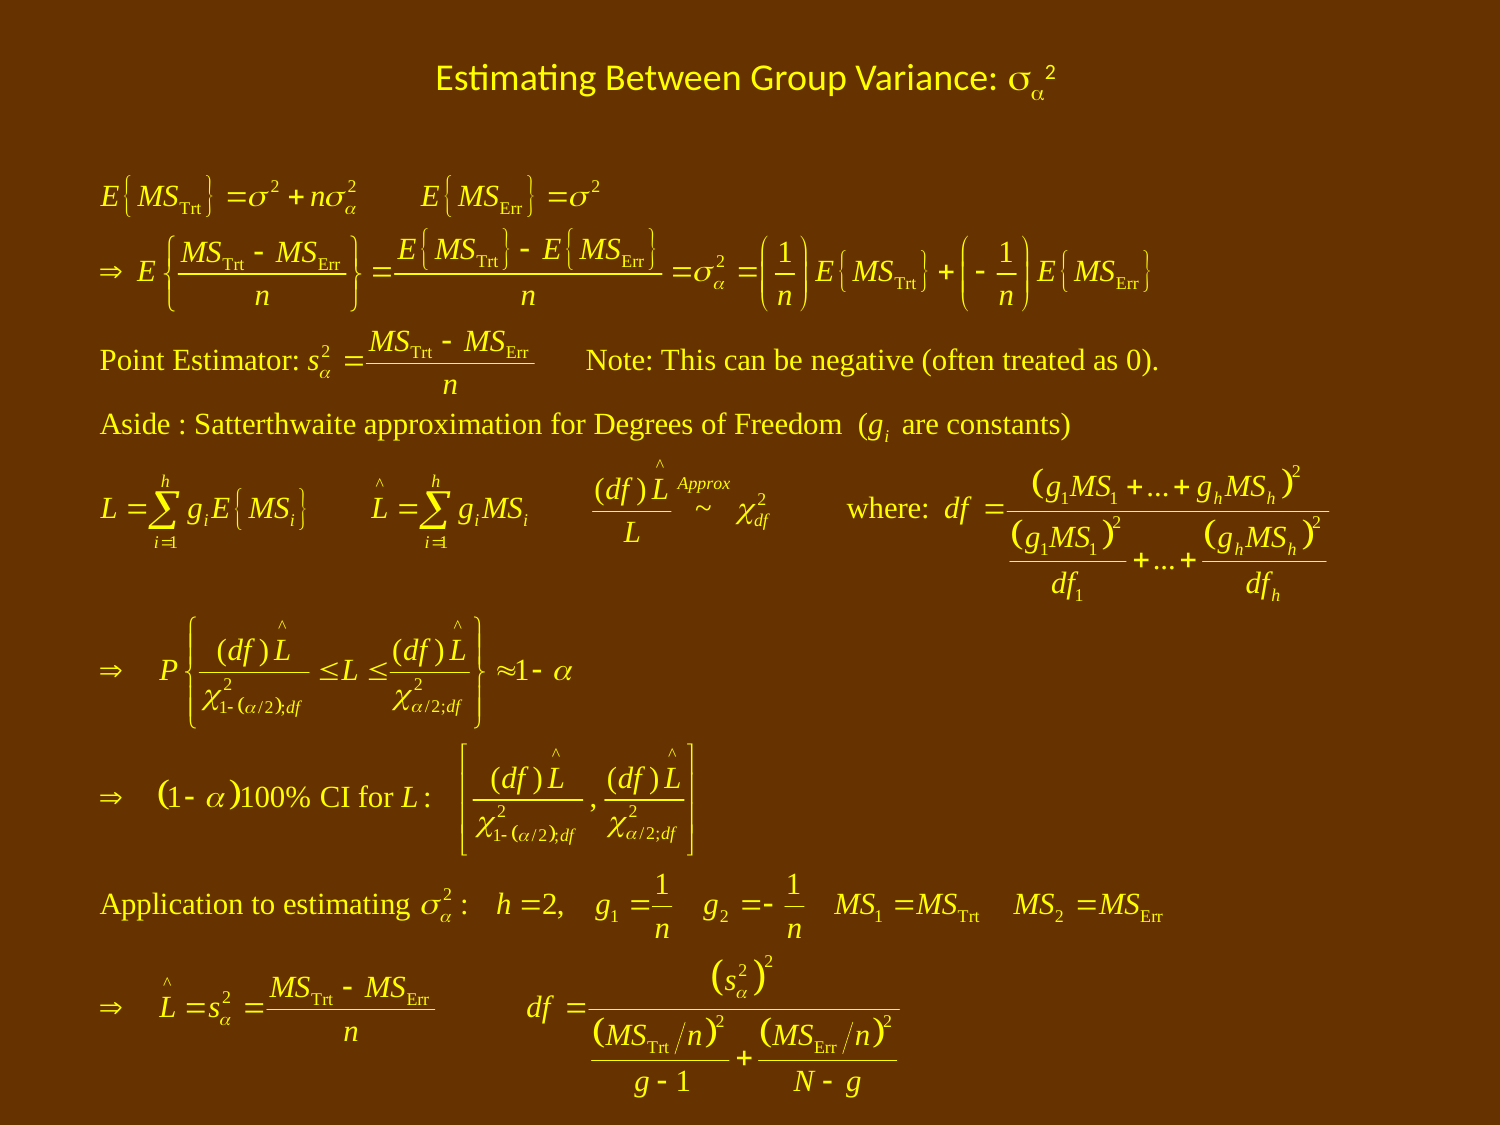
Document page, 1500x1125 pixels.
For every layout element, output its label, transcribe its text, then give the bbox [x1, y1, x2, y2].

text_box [94, 172, 1336, 1104]
title Estimating Between Group Variance: sa2 [75, 45, 1425, 113]
